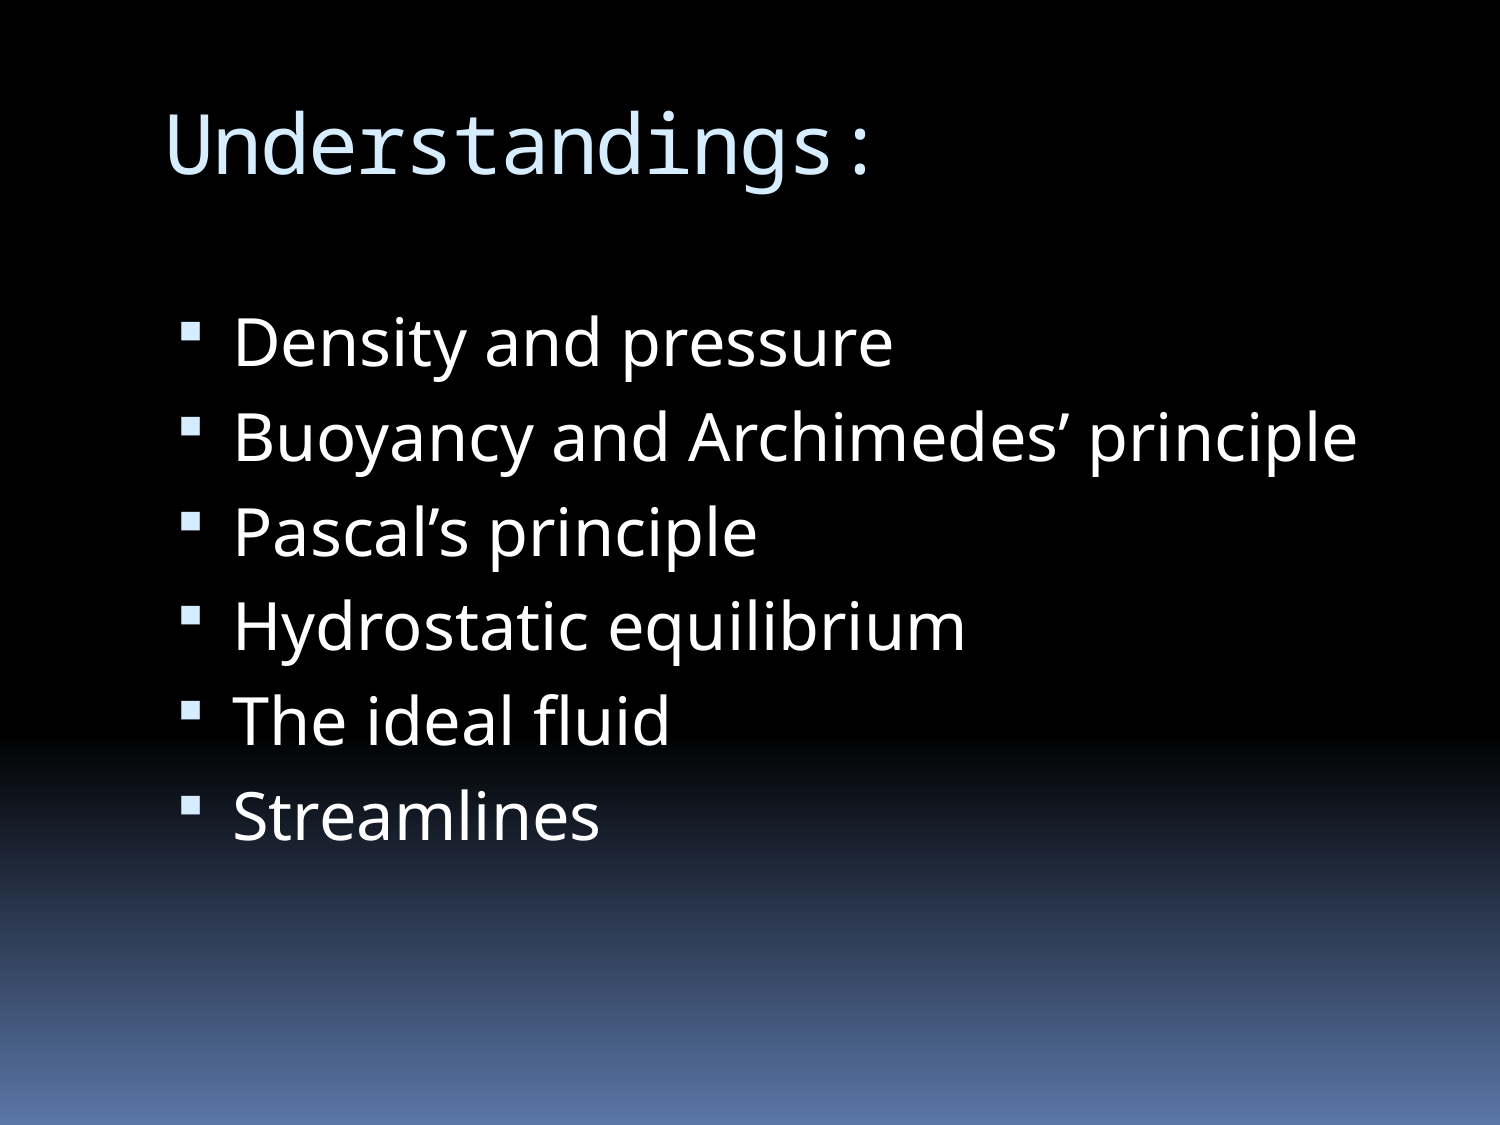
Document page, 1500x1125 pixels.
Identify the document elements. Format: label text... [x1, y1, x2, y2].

title Understandings: [150, 83, 1425, 234]
list Density and pressure Buoyancy and Archimedes’ principle Pascal’s principle Hydrostatic equilibrium The ideal fluid Streamlines [150, 292, 1425, 1043]
